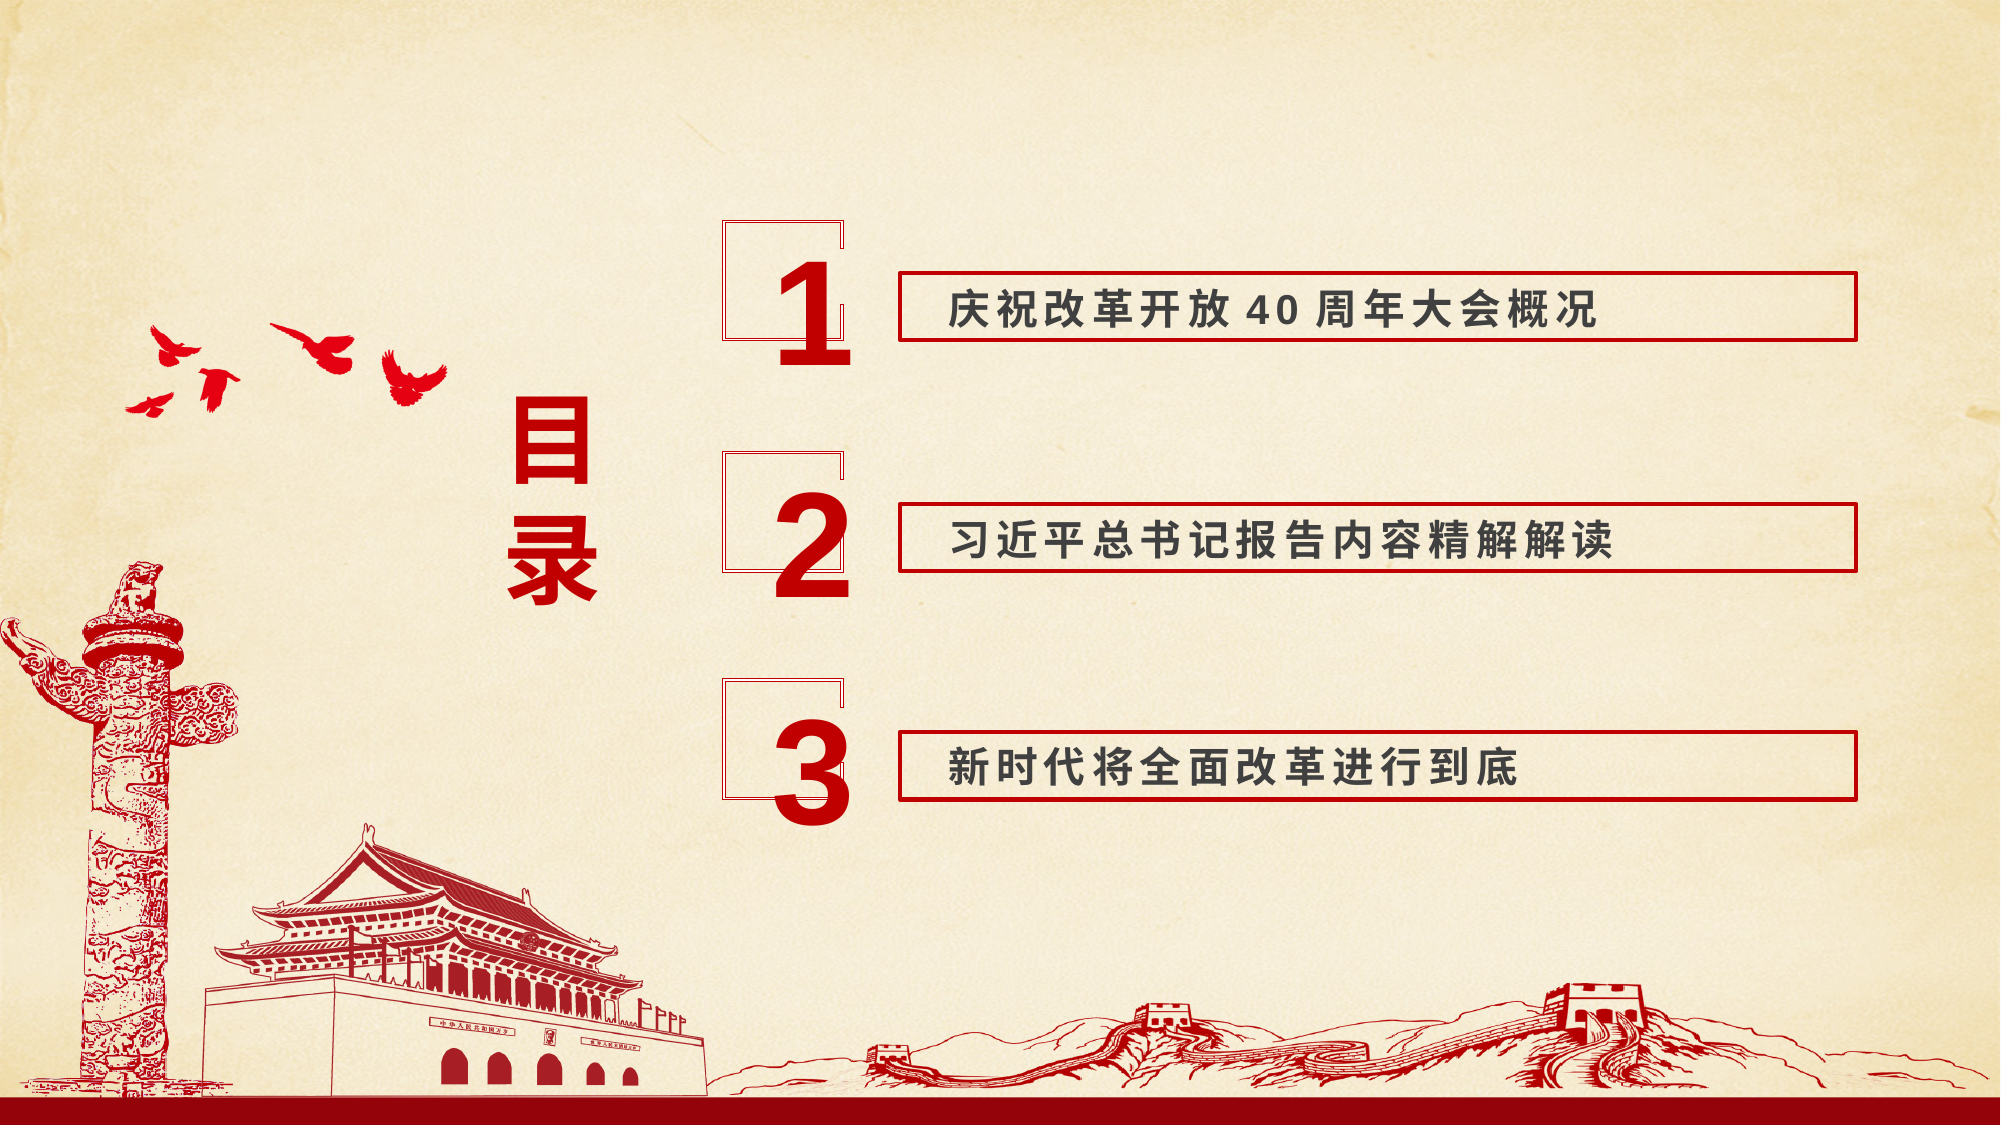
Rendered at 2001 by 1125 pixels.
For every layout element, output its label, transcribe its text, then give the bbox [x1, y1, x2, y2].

text_box 2 [771, 446, 856, 628]
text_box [899, 504, 1857, 572]
text_box [722, 220, 771, 341]
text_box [899, 731, 1857, 800]
text_box [0, 1096, 2000, 1125]
text_box 1 [771, 215, 856, 396]
text_box 3 [771, 674, 856, 855]
text_box [722, 678, 771, 800]
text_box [899, 273, 1857, 341]
text_box [722, 451, 771, 573]
picture [0, 0, 2001, 1125]
text_box 目录 [441, 369, 663, 624]
